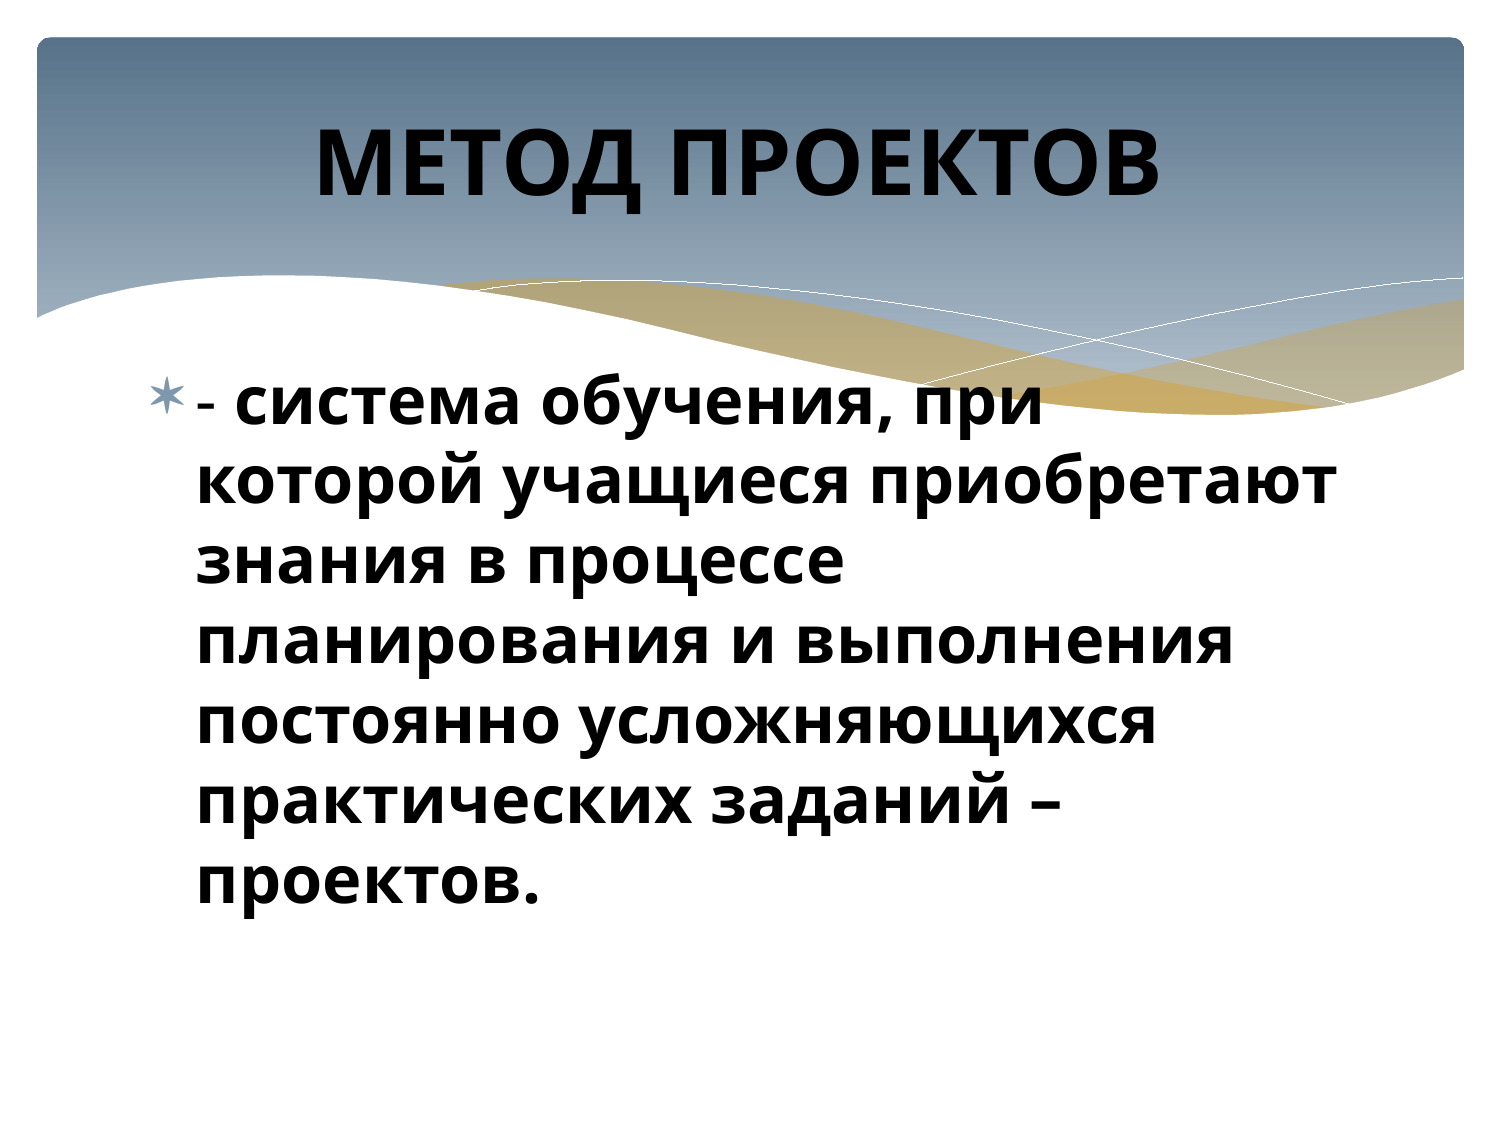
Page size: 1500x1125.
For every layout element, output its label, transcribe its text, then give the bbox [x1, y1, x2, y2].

list - система обучения, при которой учащиеся приобретают знания в процессе планирования и выполнения постоянно усложняющихся практических заданий – проектов. [135, 349, 1359, 1005]
title МЕТОД ПРОЕКТОВ [75, 55, 1425, 261]
